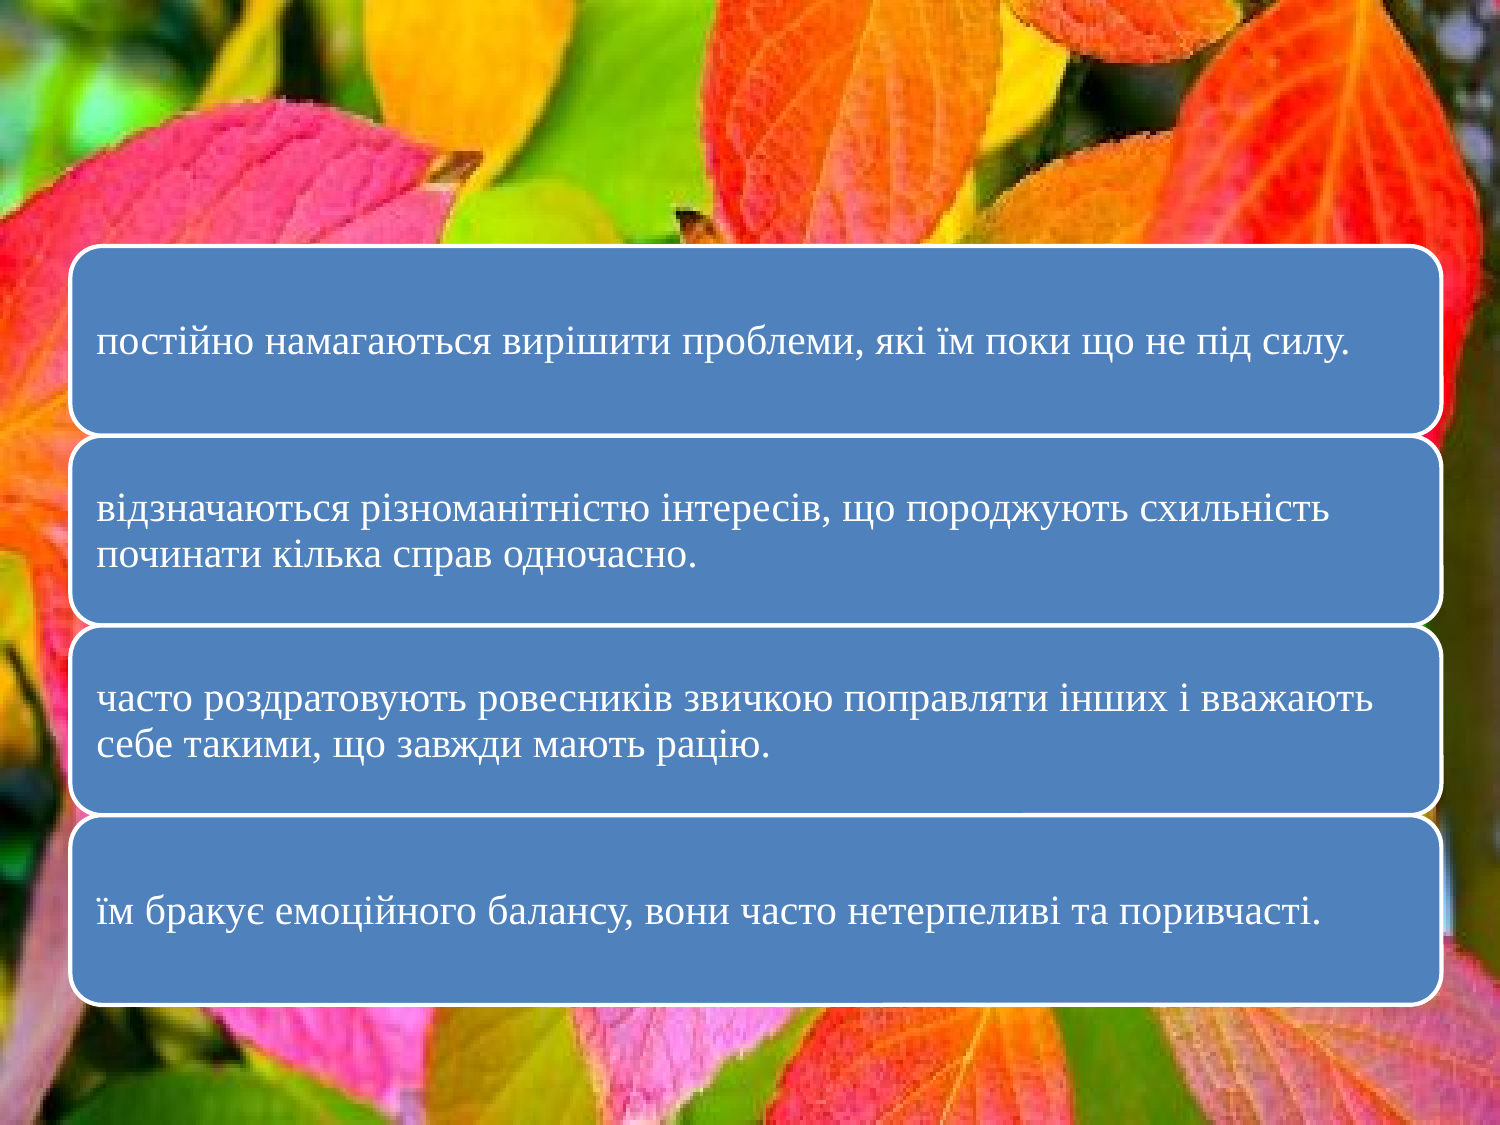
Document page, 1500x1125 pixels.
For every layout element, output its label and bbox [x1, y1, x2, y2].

list [70, 245, 1442, 1006]
picture [0, 0, 1500, 1125]
